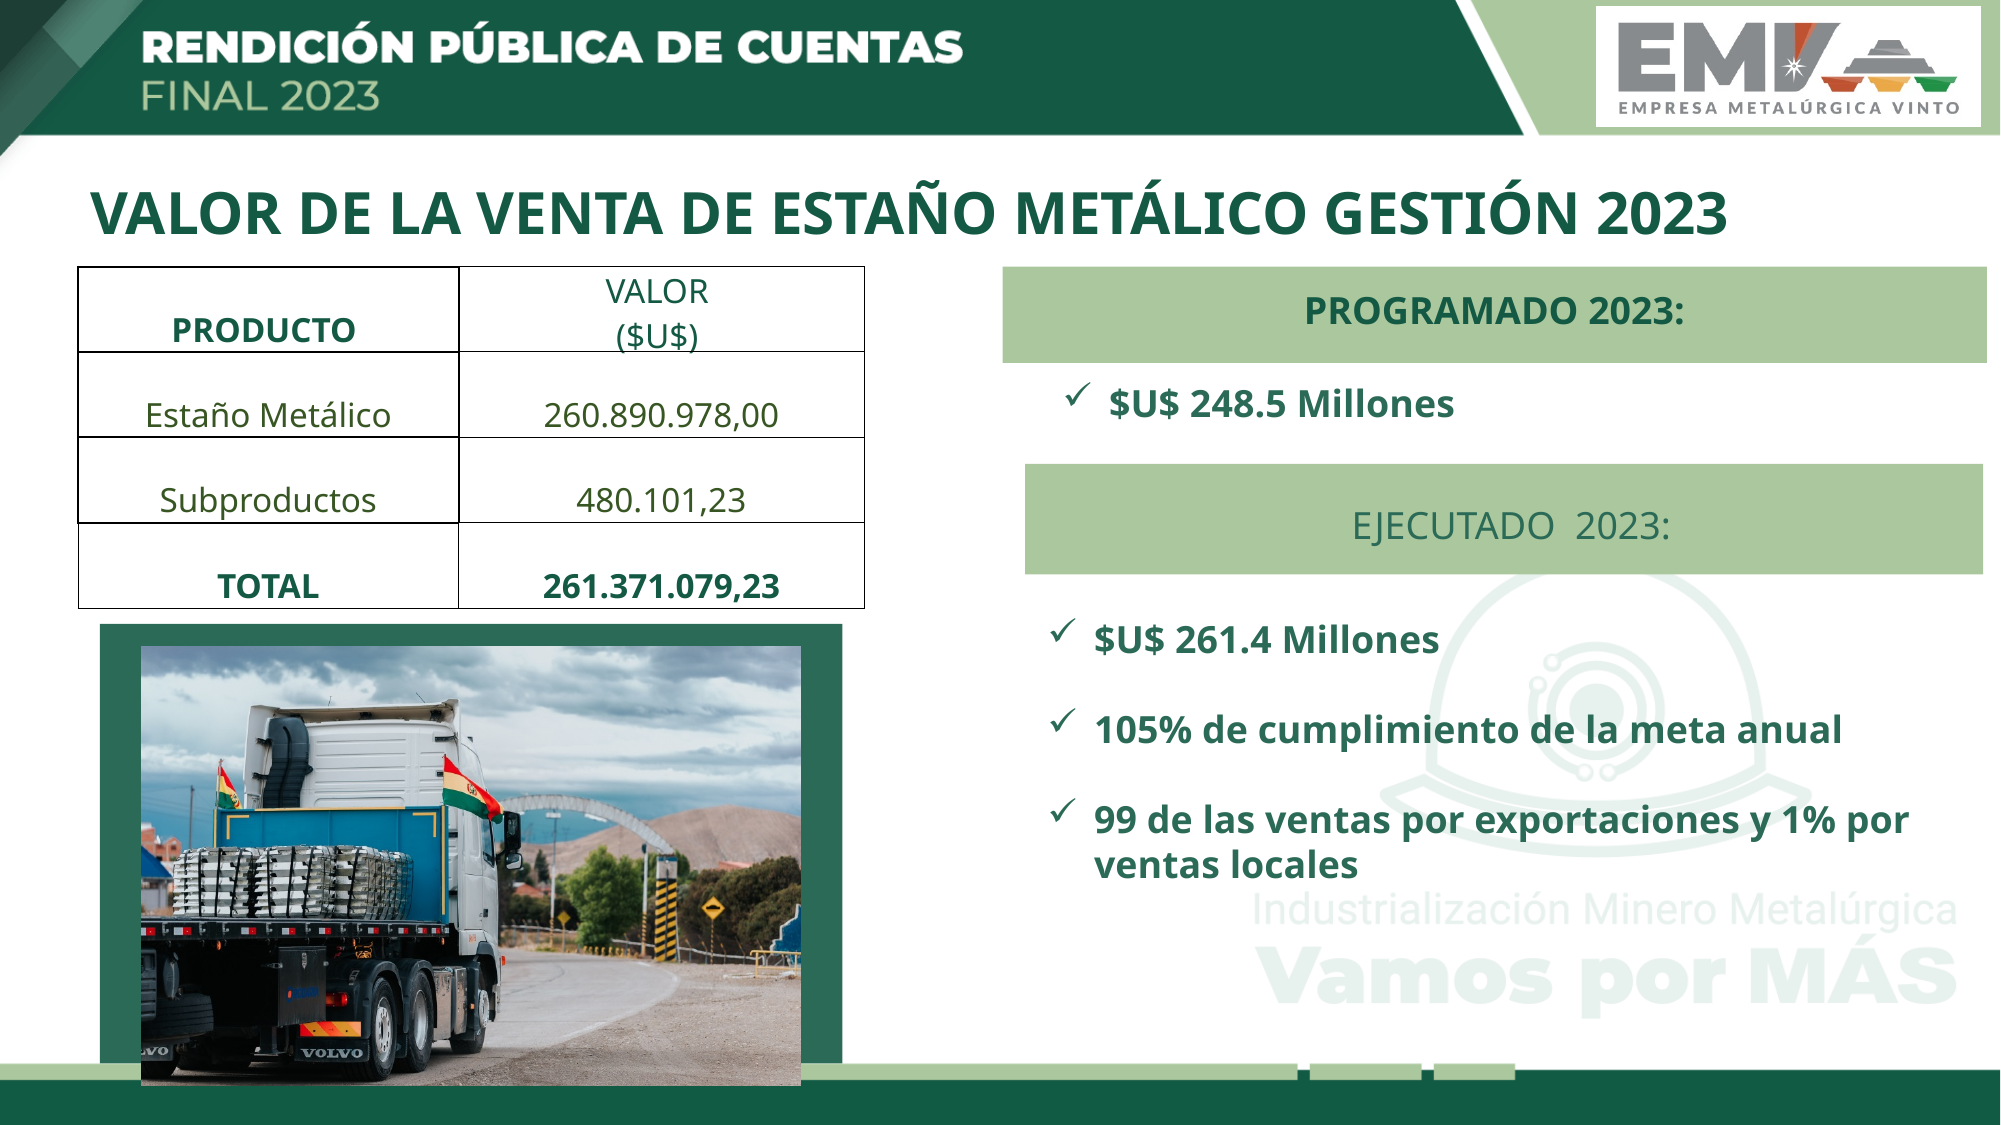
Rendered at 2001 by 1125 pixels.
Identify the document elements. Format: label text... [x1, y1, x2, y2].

text_box EJECUTADO 2023: [1163, 494, 1860, 554]
table_cell Estaño Metálico [79, 353, 458, 436]
text_box $U$ 248.5 Millones [1047, 372, 1976, 433]
table_cell 261.371.079,23 [459, 523, 864, 608]
table_header PRODUCTO [79, 268, 458, 351]
text_box [1002, 266, 1988, 364]
text_box $U$ 261.4 Millones 105% de cumplimiento de la meta anual 99 de las ventas por exportaciones y 1% por ventas locales [1032, 563, 1976, 939]
table_cell 260.890.978,00 [460, 352, 864, 437]
table_header VALOR ($U$) [460, 267, 864, 351]
text_box [1024, 463, 1984, 575]
picture [0, 0, 2001, 1125]
text_box PROGRAMADO 2023: [1032, 279, 1957, 340]
text_box [99, 623, 843, 1064]
table_cell TOTAL [79, 524, 458, 608]
table_cell 480.101,23 [460, 438, 864, 522]
title VALOR DE LA VENTA DE ESTAÑO METÁLICO GESTIÓN 2023 [75, 162, 1900, 256]
table_cell Subproductos [79, 438, 458, 522]
